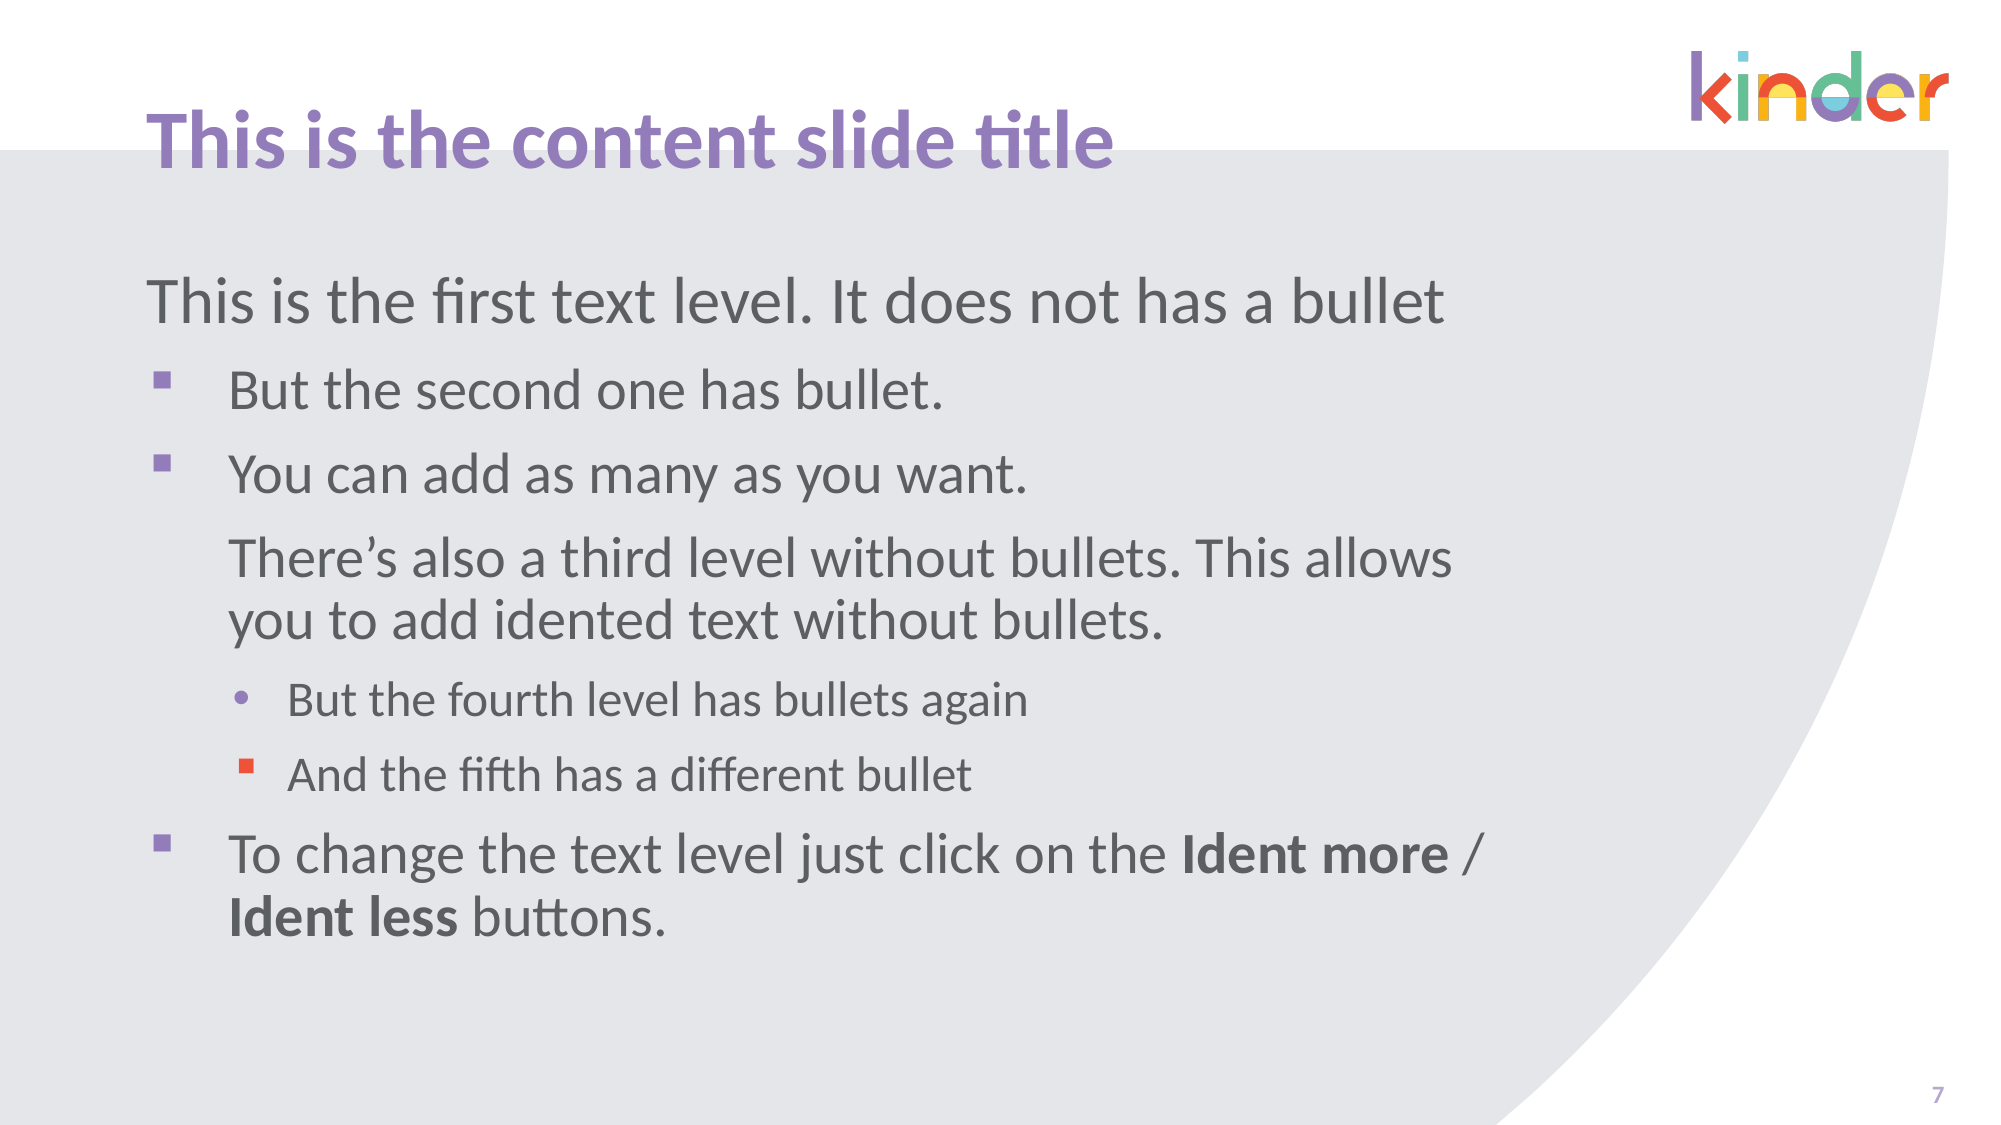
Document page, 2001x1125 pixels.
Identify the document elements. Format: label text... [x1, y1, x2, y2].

slide_number 7 [1868, 1071, 1960, 1116]
picture [1691, 51, 1949, 124]
list This is the first text level. It does not has a bullet But the second one has bullet. You can add as many as you want. There’s also a third level without bullets. This allows you to add idented text without bullets. But the fourth level has bullets again And the fifth has a different bullet To change the text level just click on the Ident more / Ident less buttons. [131, 258, 1546, 1014]
title This is the content slide title [131, 53, 1546, 230]
